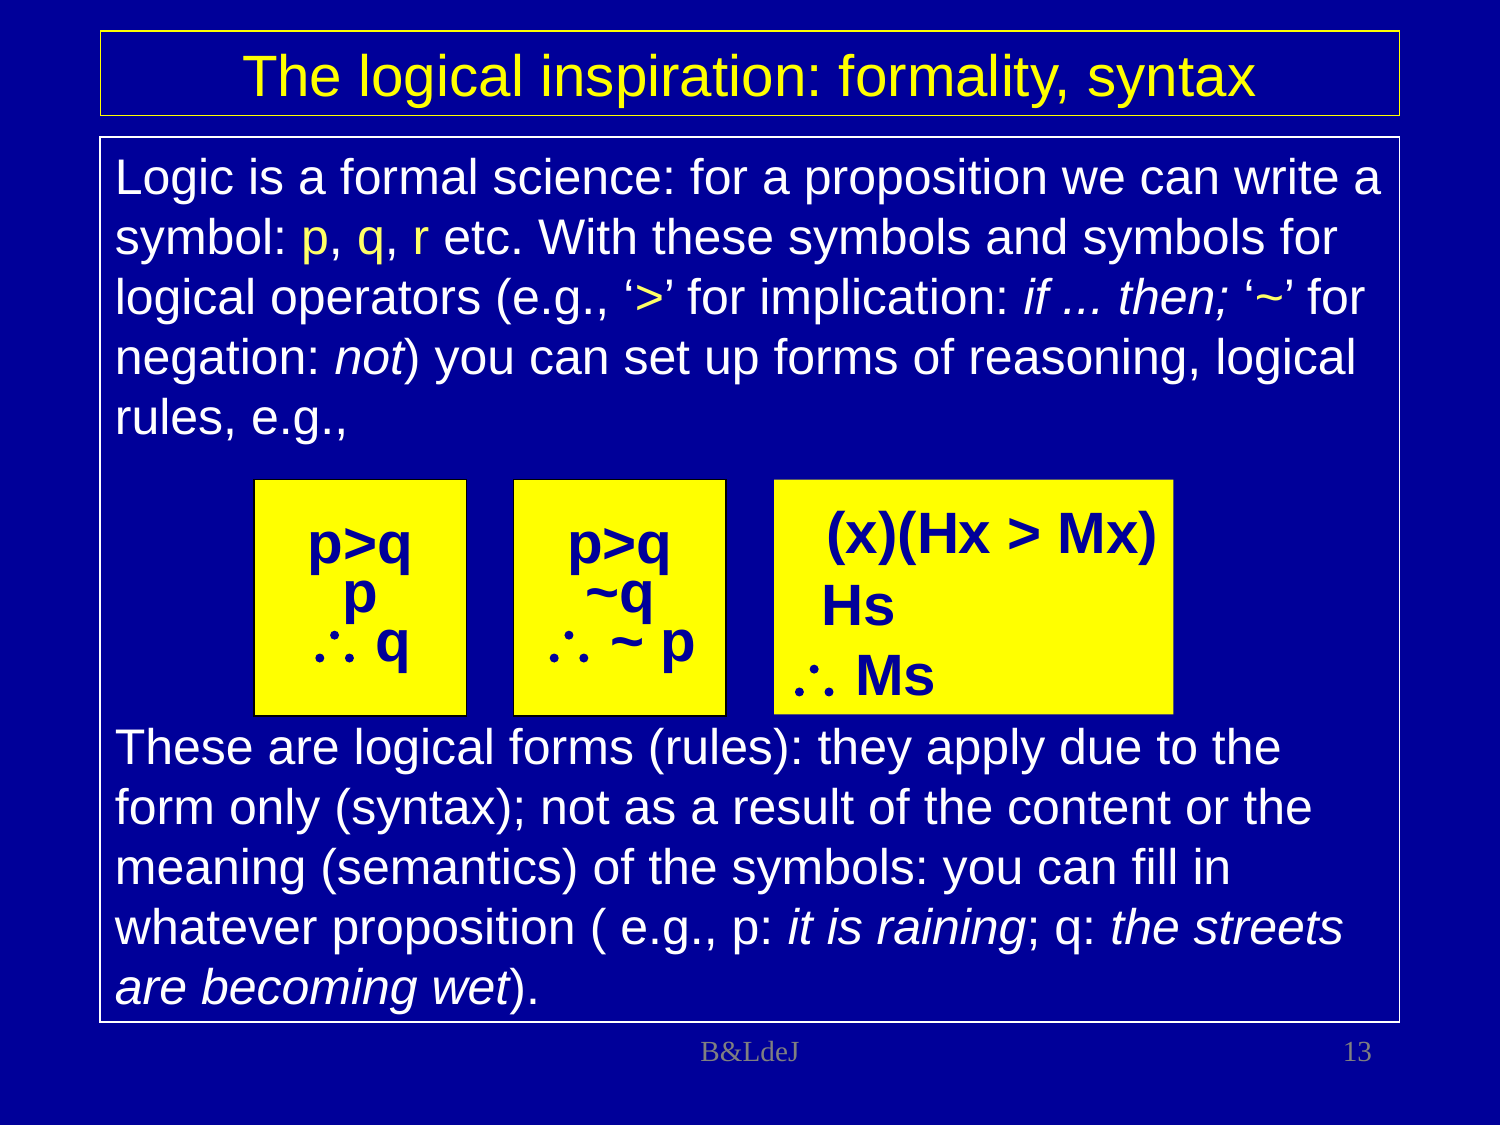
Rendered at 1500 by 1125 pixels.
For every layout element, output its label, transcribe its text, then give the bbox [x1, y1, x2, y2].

text_box p>q ~q  ~ p [513, 479, 727, 716]
slide_number 13 [1074, 1024, 1388, 1101]
text_box The logical inspiration: formality, syntax [100, 31, 1400, 116]
text_box Logic is a formal science: for a proposition we can write a symbol: p, q, r etc. With these symbols and symbols for logical operators (e.g., ‘>’ for implication: if ... then; ‘~’ for negation: not) you can set up forms of reasoning, logical rules, e.g., These are logical forms (rules): they apply due to the form only (syntax); not as a result of the content or the meaning (semantics) of the symbols: you can fill in whatever proposition ( e.g., p: it is raining; q: the streets are becoming wet). [100, 137, 1400, 1022]
text_box p>q p  q [253, 479, 467, 716]
text_box (x)(Hx > Mx) Hs  Ms [774, 479, 1174, 715]
footer B&LdeJ [512, 1024, 988, 1101]
